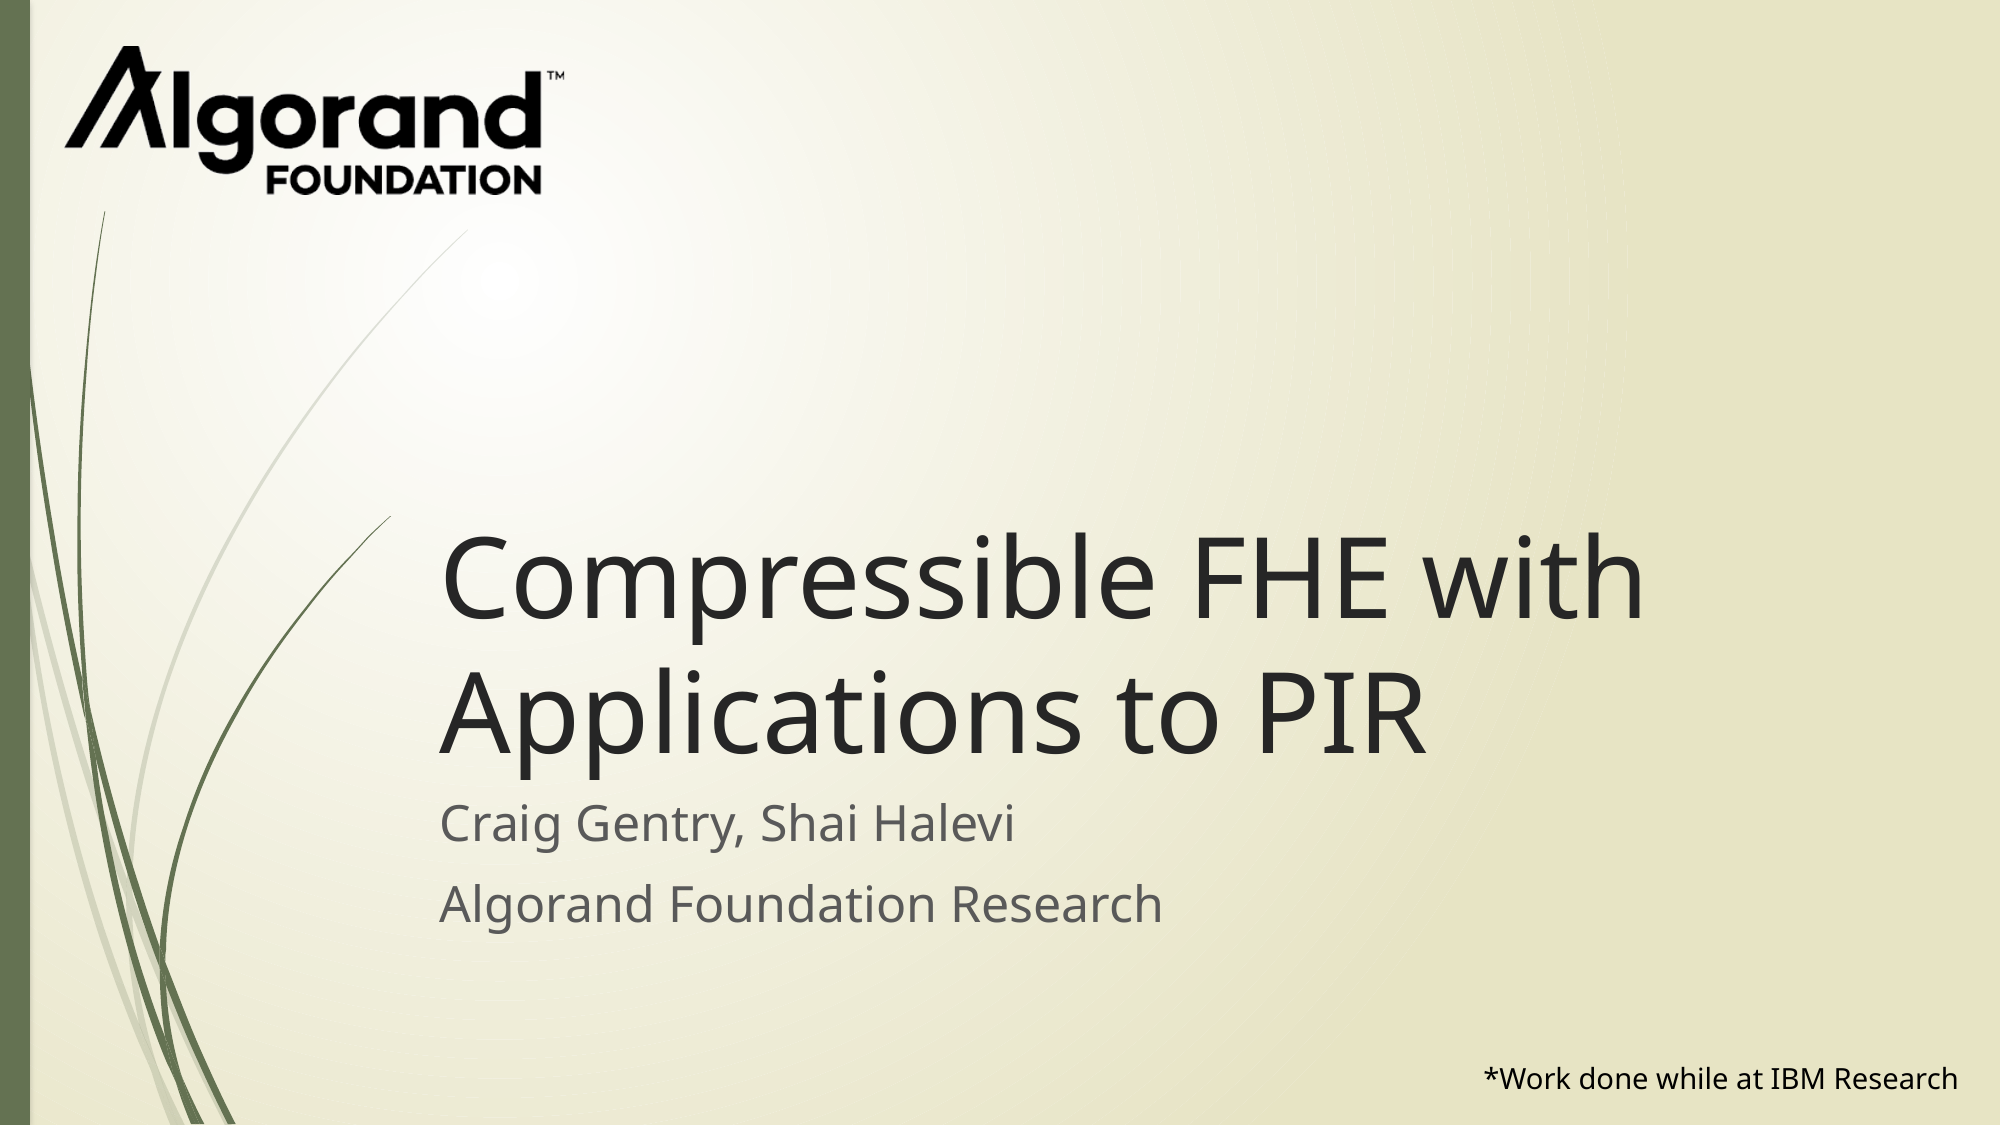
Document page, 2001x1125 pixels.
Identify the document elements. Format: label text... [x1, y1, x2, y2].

title Compressible FHE with Applications to PIR [424, 412, 1888, 783]
text_box *Work done while at IBM Research [1468, 1052, 1975, 1103]
picture [64, 46, 565, 195]
subtitle Craig Gentry, Shai Halevi Algorand Foundation Research [424, 783, 1888, 969]
